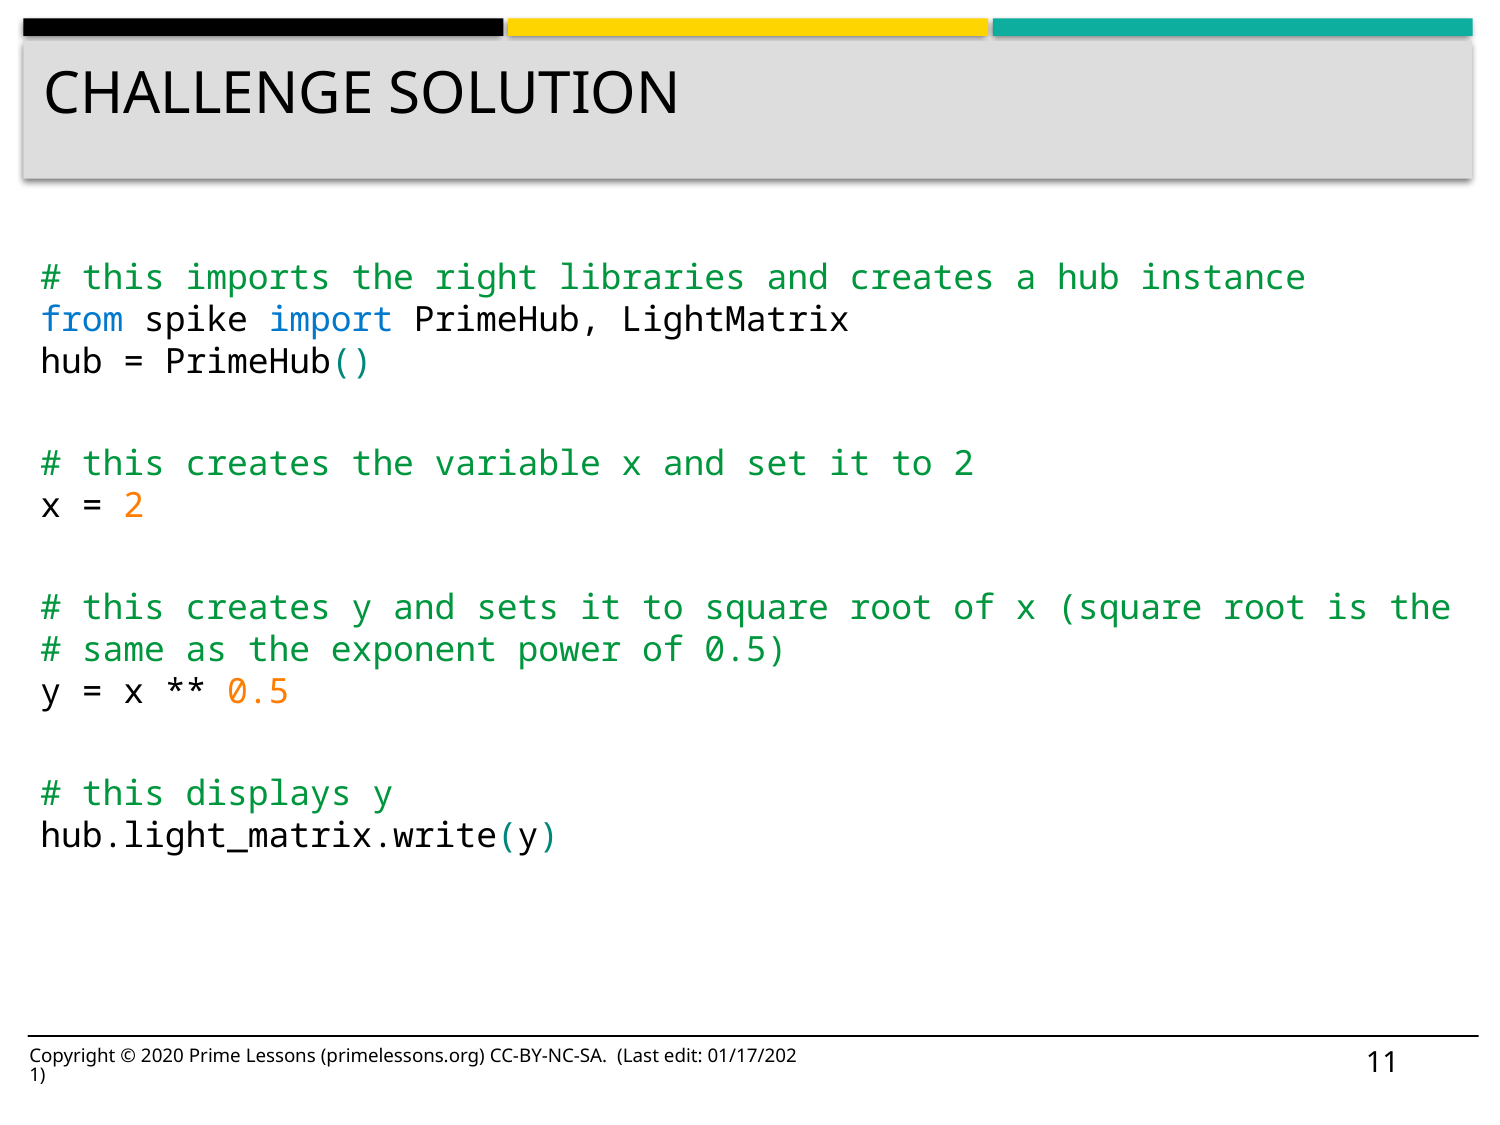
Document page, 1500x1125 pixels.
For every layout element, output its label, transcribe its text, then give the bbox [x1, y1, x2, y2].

list # this imports the right libraries and creates a hub instance from spike import PrimeHub, LightMatrix hub = PrimeHub() # this creates the variable x and set it to 2 x = 2 # this creates y and sets it to square root of x (square root is the # same as the exponent power of 0.5) y = x ** 0.5 # this displays y hub.light_matrix.write(y) [25, 187, 1475, 1021]
title Challenge Solution [28, 48, 1464, 172]
footer Copyright © 2020 Prime Lessons (primelessons.org) CC-BY-NC-SA. (Last edit: 01/17/2021) [14, 1036, 814, 1097]
slide_number 11 [1351, 1036, 1478, 1097]
